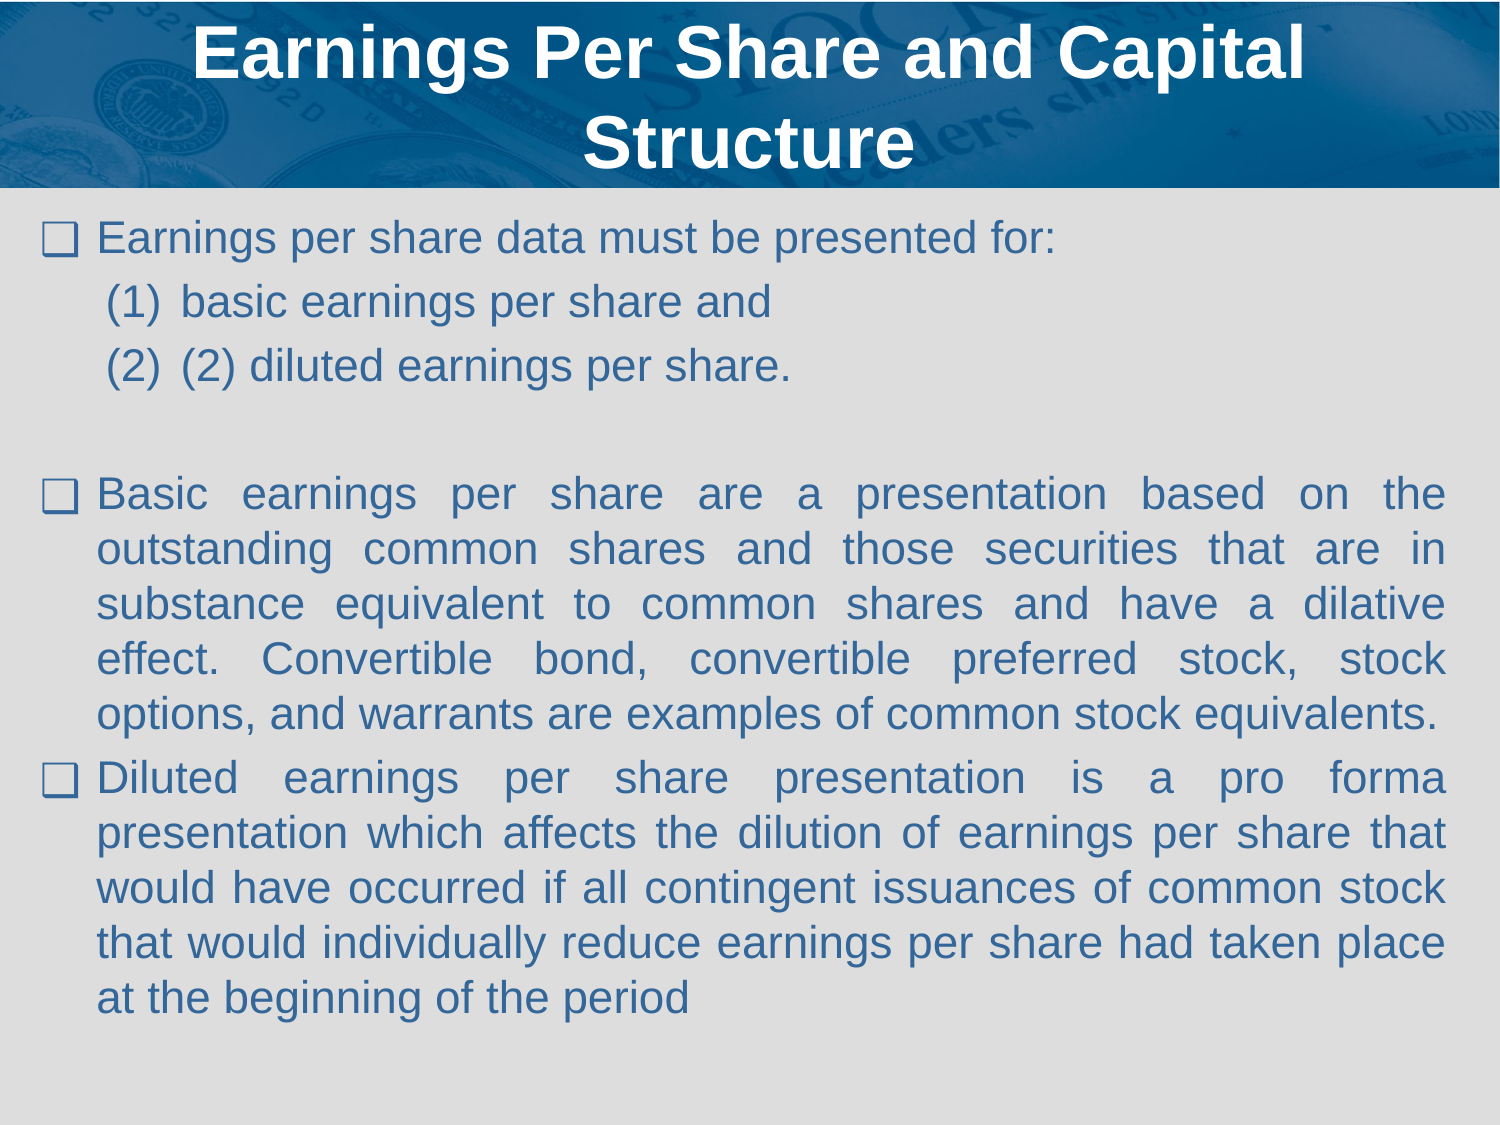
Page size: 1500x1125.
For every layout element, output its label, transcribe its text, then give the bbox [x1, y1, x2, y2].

list Earnings per share data must be presented for: basic earnings per share and (2) diluted earnings per share. Basic earnings per share are a presentation based on the outstanding common shares and those securities that are in substance equivalent to common shares and have a dilative effect. Convertible bond, convertible preferred stock, stock options, and warrants are examples of common stock equivalents. Diluted earnings per share presentation is a pro forma presentation which affects the dilution of earnings per share that would have occurred if all contingent issuances of common stock that would individually reduce earnings per share had taken place at the beginning of the period [24, 200, 1463, 1063]
title Earnings Per Share and Capital Structure [0, 0, 1500, 188]
